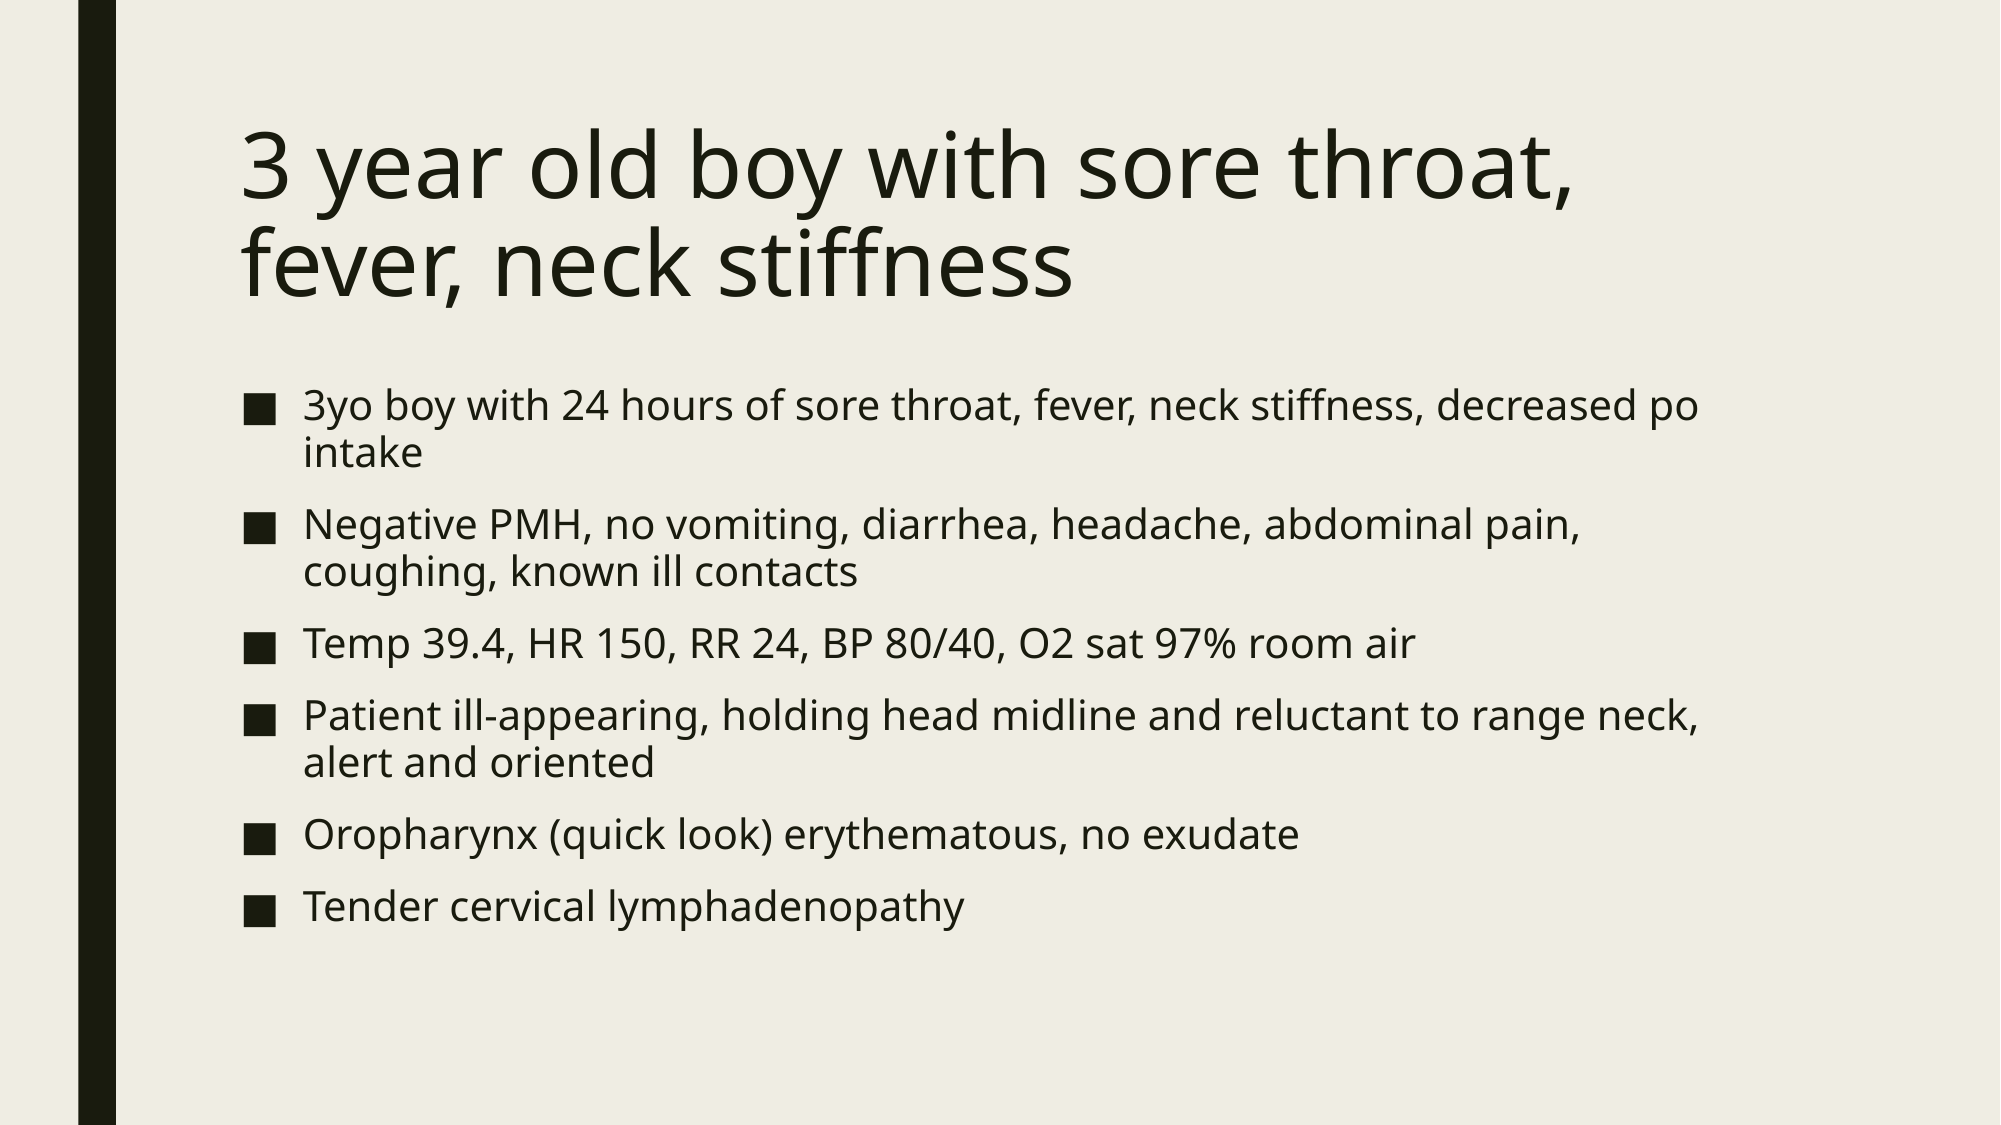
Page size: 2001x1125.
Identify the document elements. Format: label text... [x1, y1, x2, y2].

list 3yo boy with 24 hours of sore throat, fever, neck stiffness, decreased po intake Negative PMH, no vomiting, diarrhea, headache, abdominal pain, coughing, known ill contacts Temp 39.4, HR 150, RR 24, BP 80/40, O2 sat 97% room air Patient ill-appearing, holding head midline and reluctant to range neck, alert and oriented Oropharynx (quick look) erythematous, no exudate Tender cervical lymphadenopathy [225, 375, 1800, 1060]
title 3 year old boy with sore throat, fever, neck stiffness [225, 112, 1800, 357]
